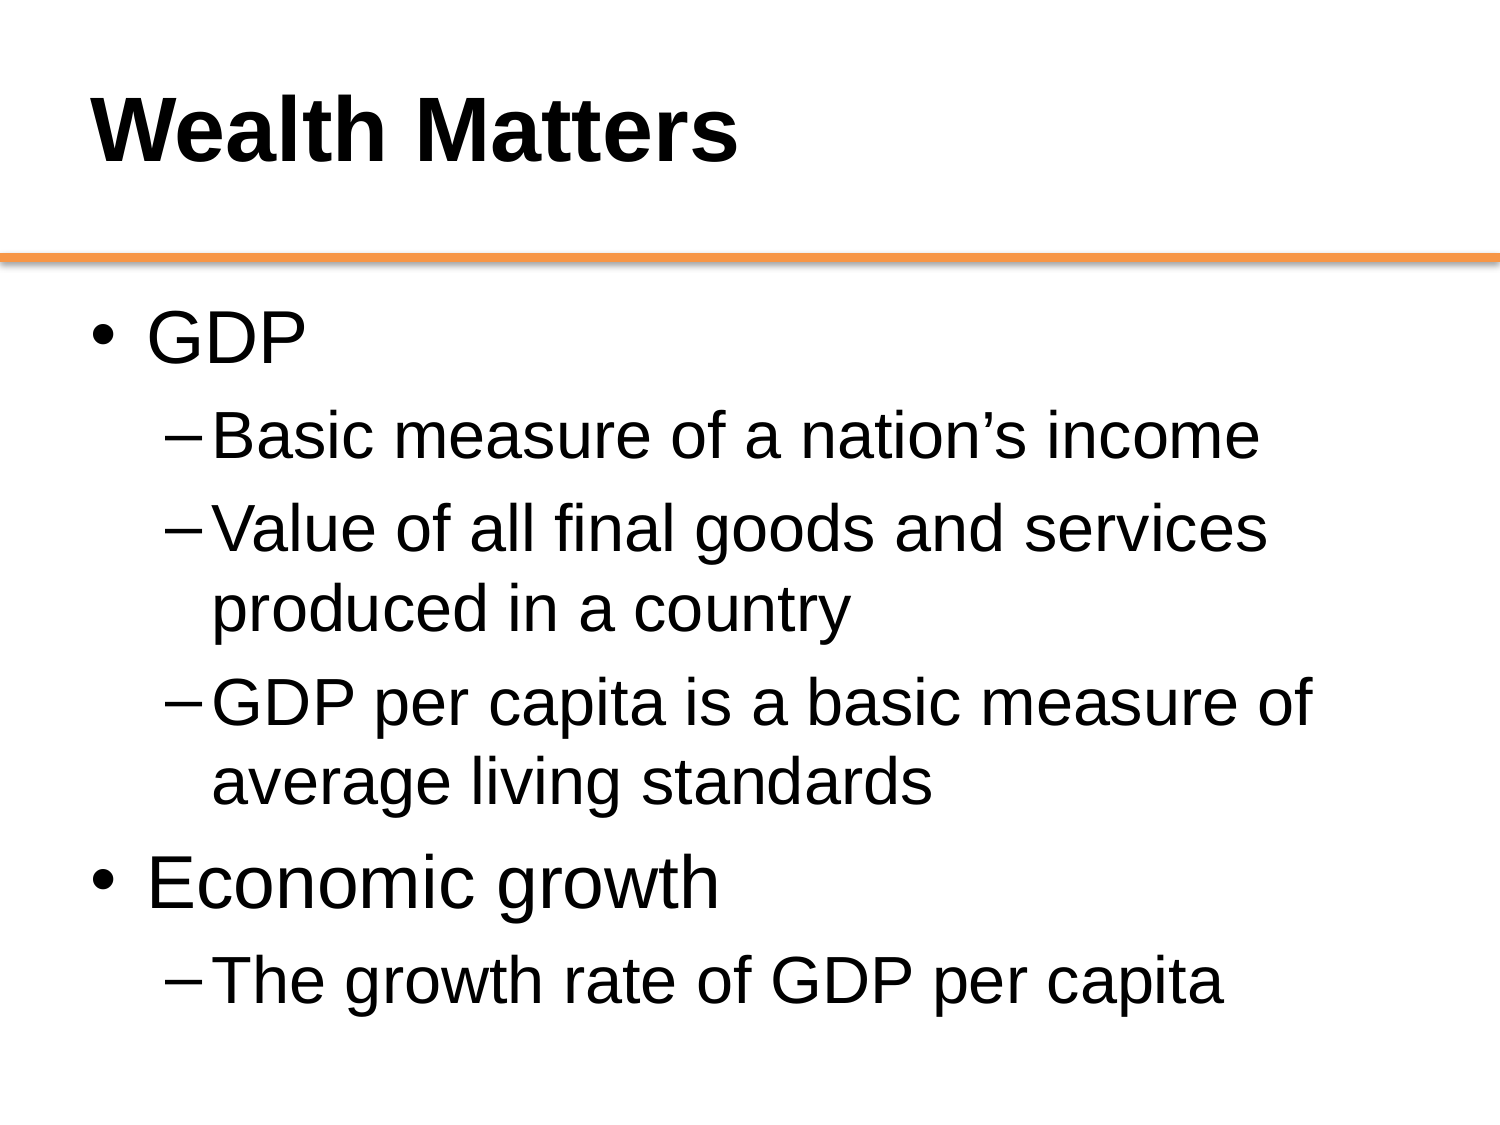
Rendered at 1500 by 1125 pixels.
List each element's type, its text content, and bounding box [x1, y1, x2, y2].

list GDP Basic measure of a nation’s income Value of all final goods and services produced in a country GDP per capita is a basic measure of average living standards Economic growth The growth rate of GDP per capita [75, 280, 1425, 1085]
title Wealth Matters [75, 0, 1425, 251]
